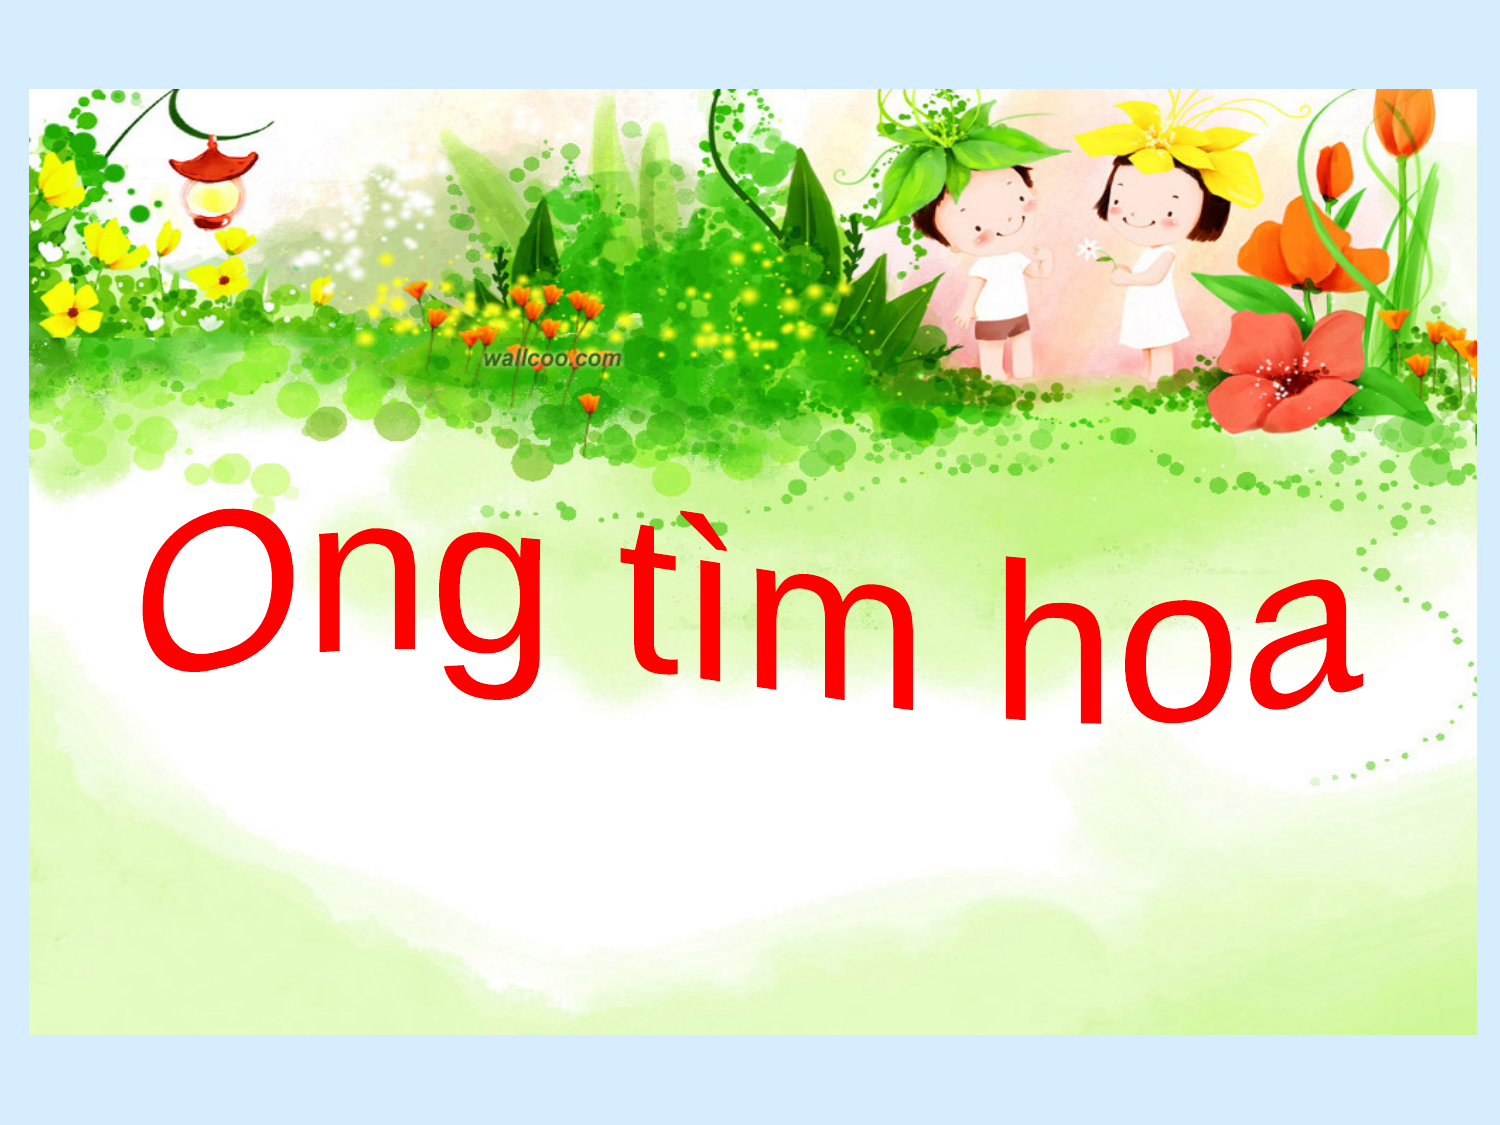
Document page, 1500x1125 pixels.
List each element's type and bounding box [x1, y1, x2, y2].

picture [29, 89, 1477, 1036]
